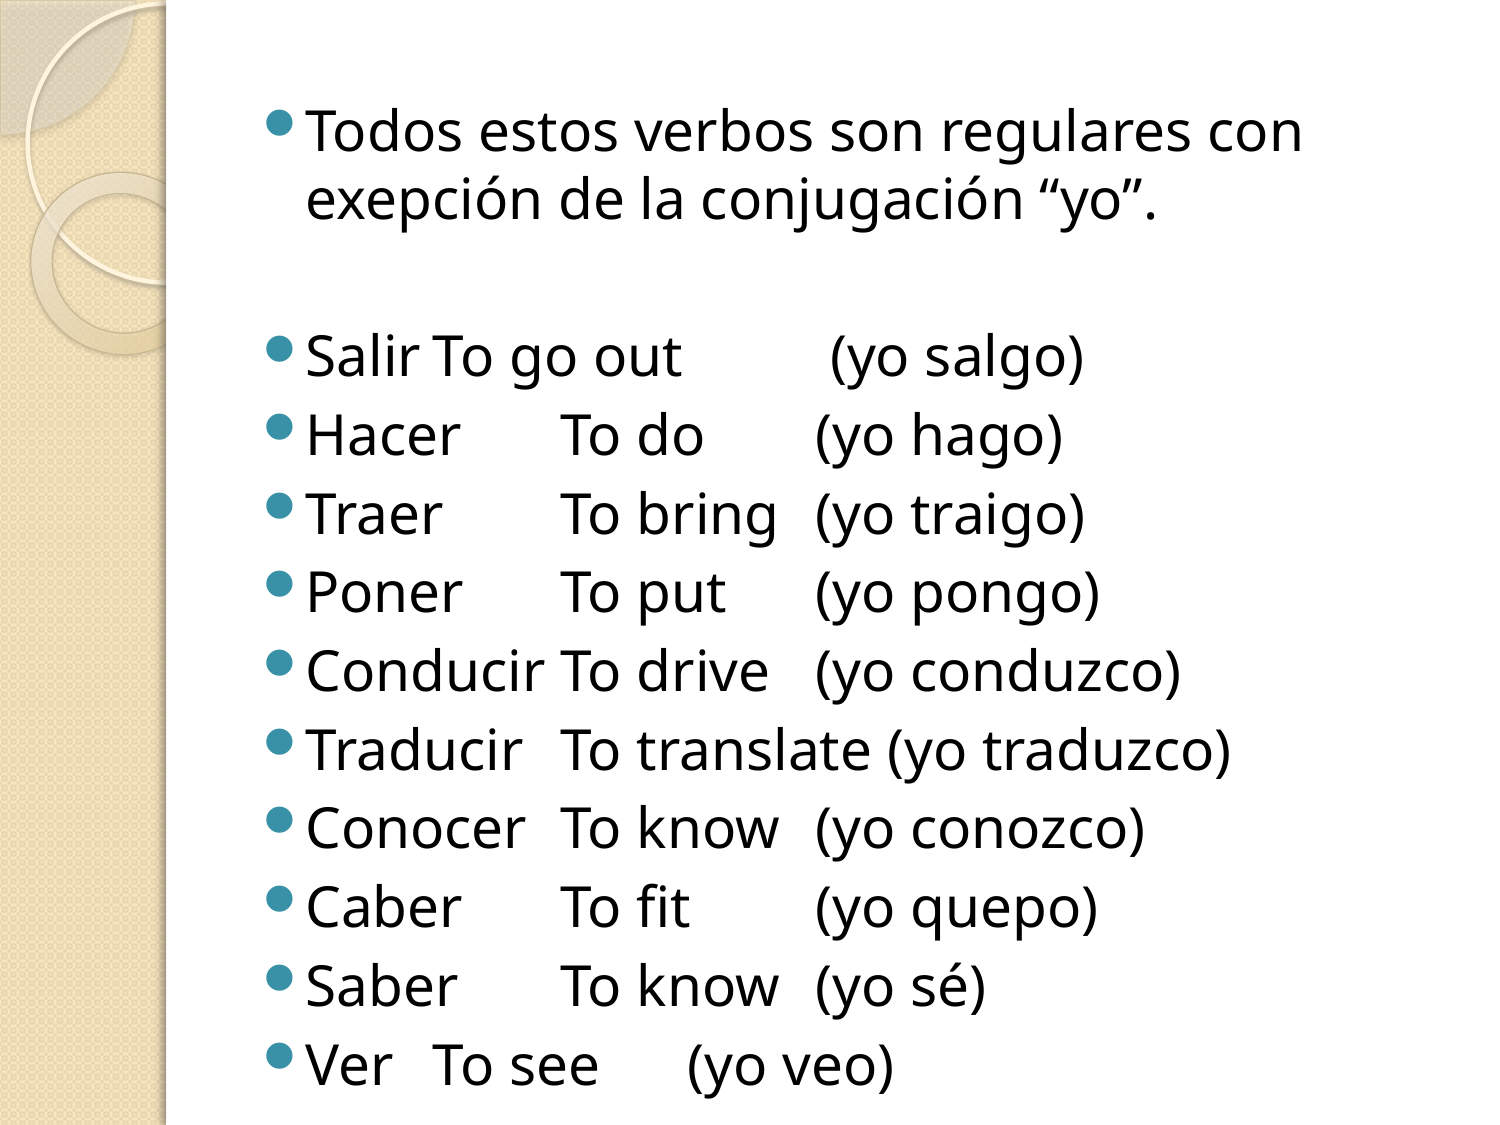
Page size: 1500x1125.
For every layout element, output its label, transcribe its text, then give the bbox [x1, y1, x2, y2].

list Todos estos verbos son regulares con exepción de la conjugación “yo”. Salir To go out (yo salgo) Hacer To do (yo hago) Traer To bring (yo traigo) Poner To put (yo pongo) Conducir To drive (yo conduzco) Traducir To translate (yo traduzco) Conocer To know (yo conozco) Caber To fit (yo quepo) Saber To know (yo sé) Ver To see (yo veo) [235, 87, 1466, 1125]
